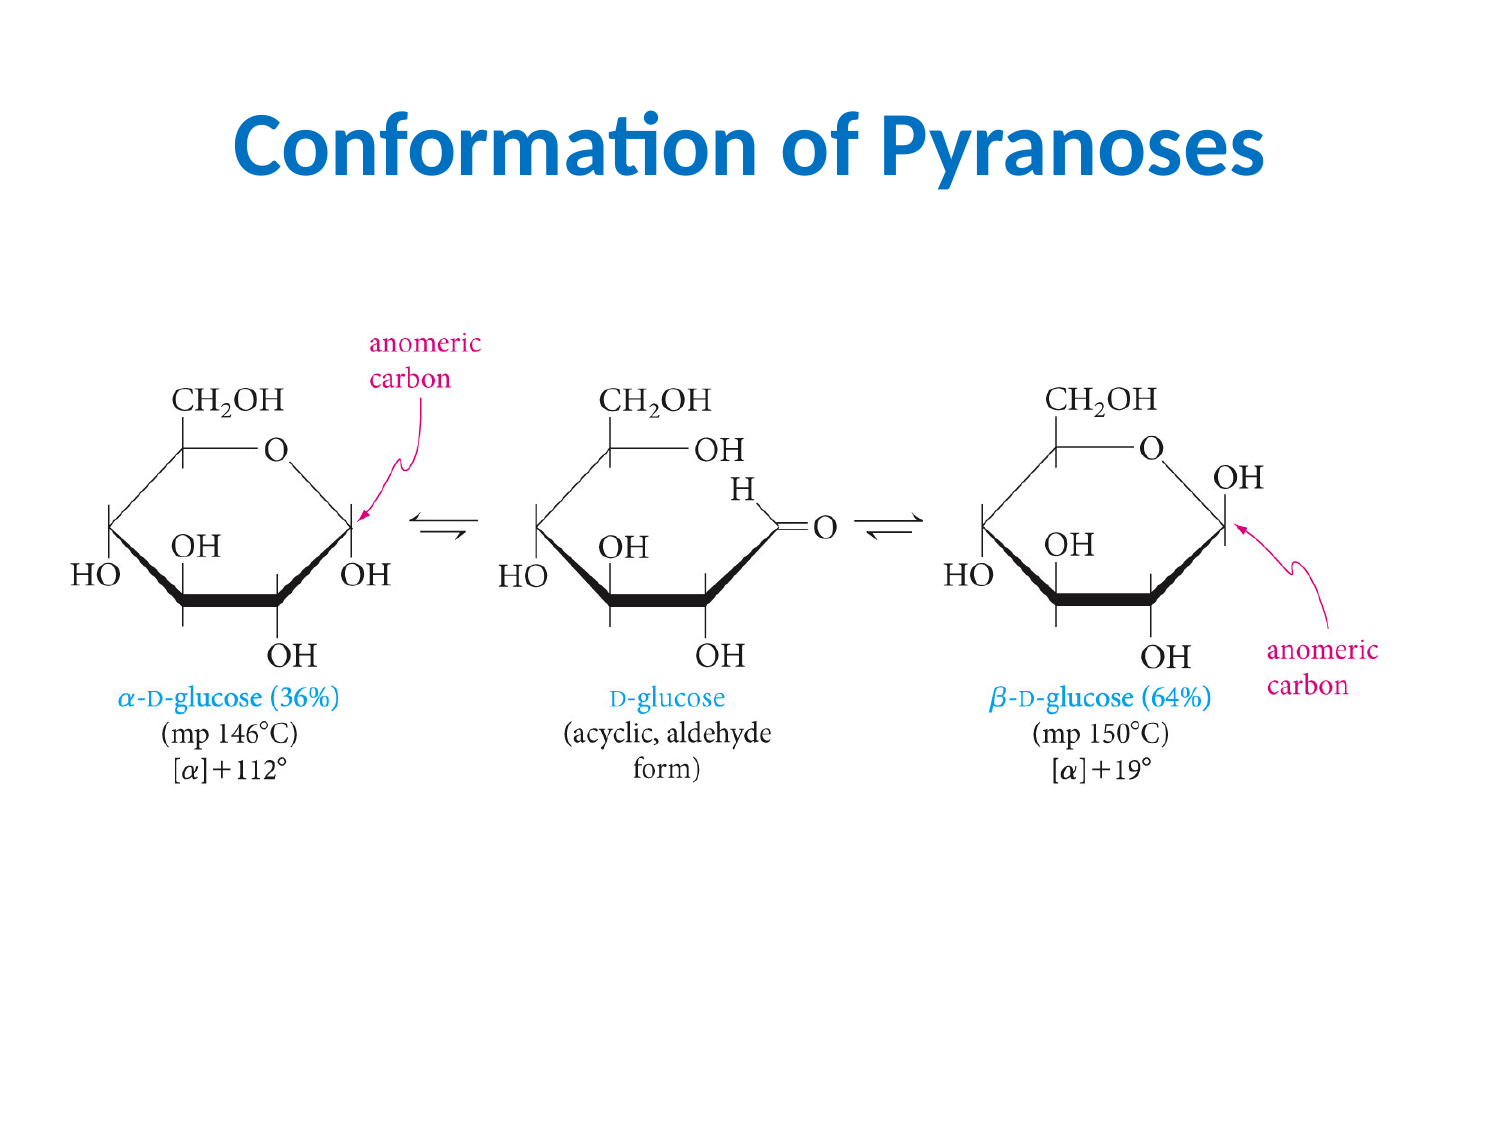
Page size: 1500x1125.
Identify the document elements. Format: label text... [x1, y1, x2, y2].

title Conformation of Pyranoses [75, 45, 1425, 233]
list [49, 324, 1401, 790]
